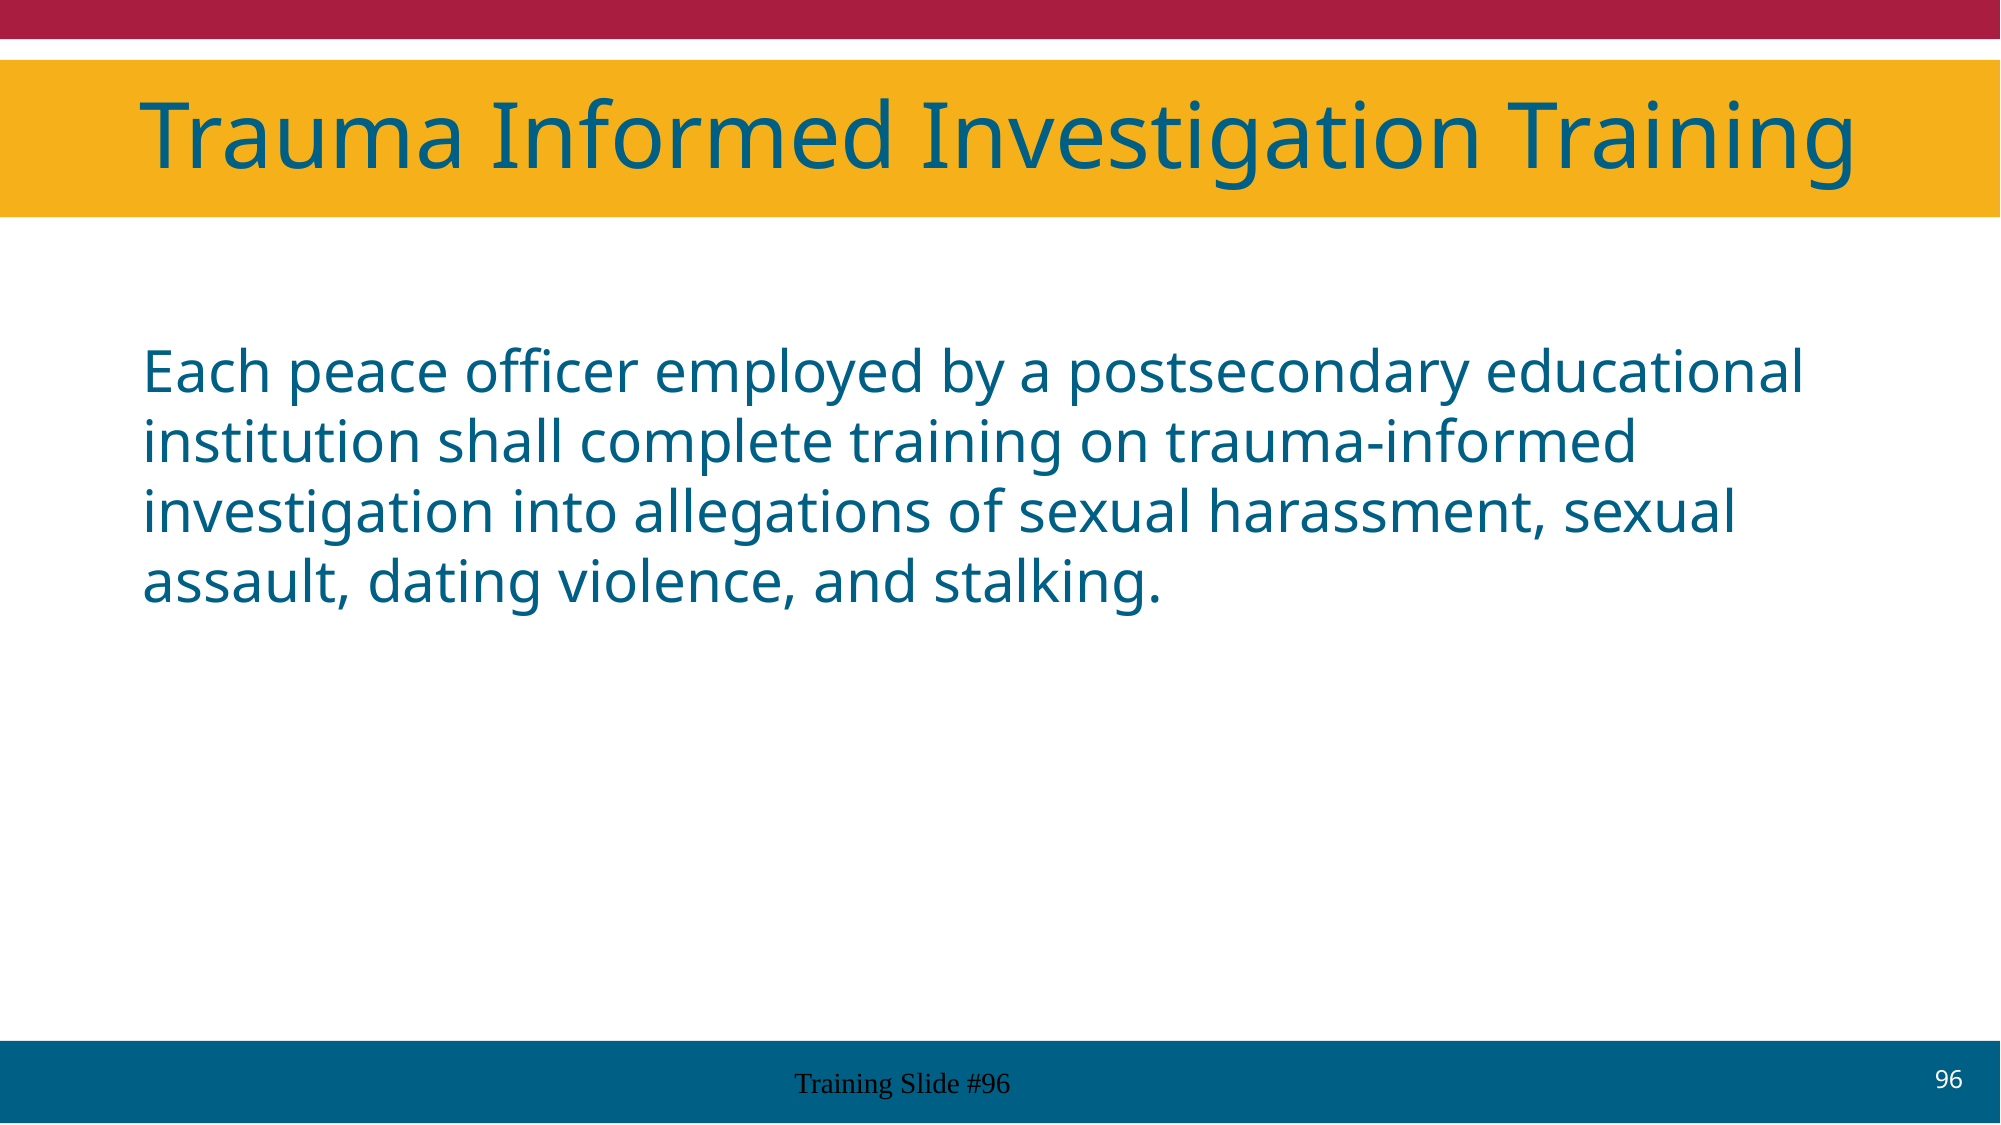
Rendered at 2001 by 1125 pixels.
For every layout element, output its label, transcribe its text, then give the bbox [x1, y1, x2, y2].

footer Training Slide #96 [467, 1052, 1338, 1113]
title Trauma Informed Investigation Training [0, 59, 2000, 218]
list Each peace officer employed by a postsecondary educational institution shall complete training on trauma-informed investigation into allegations of sexual harassment, sexual assault, dating violence, and stalking. [127, 326, 1853, 867]
slide_number 96 [1528, 1050, 1979, 1111]
